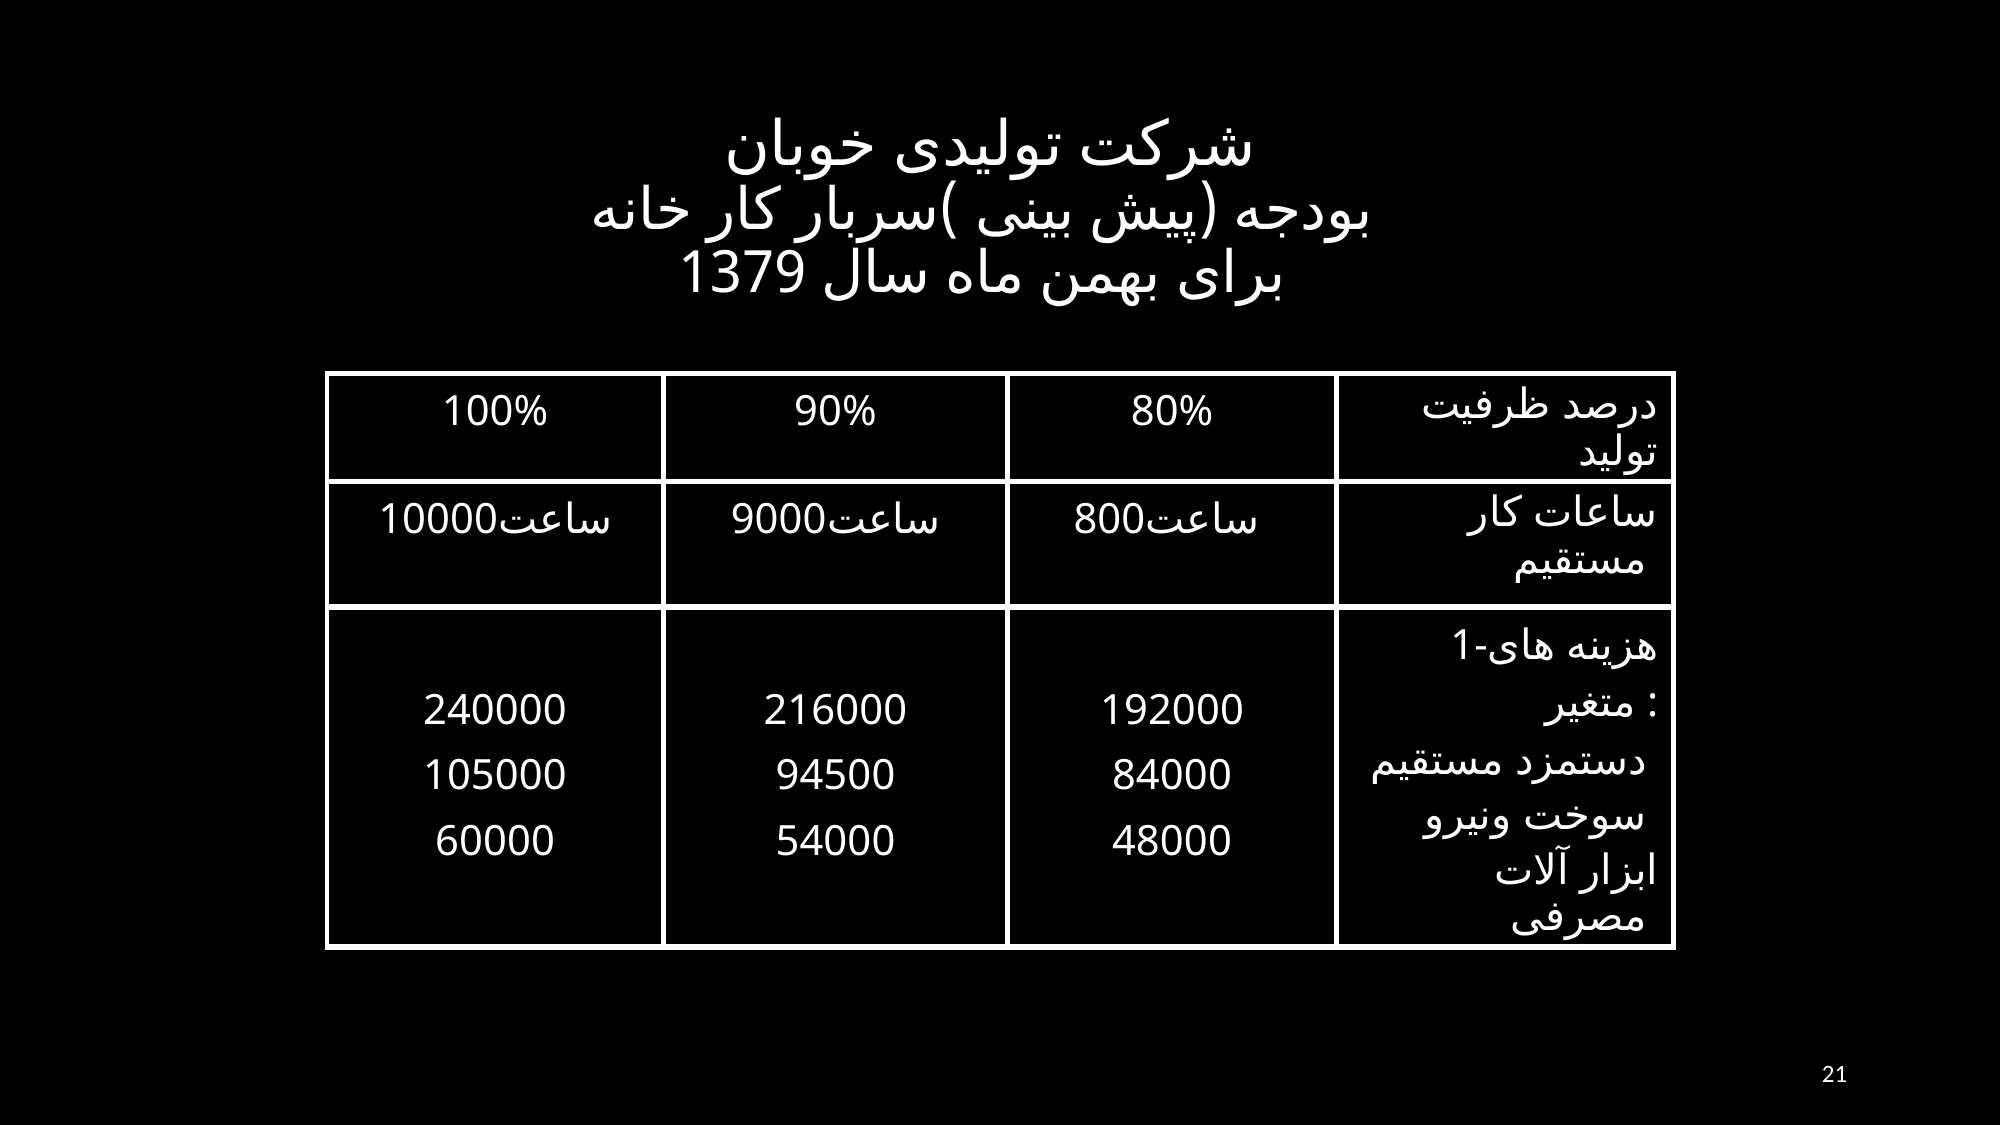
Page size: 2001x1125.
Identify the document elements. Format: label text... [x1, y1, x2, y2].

table_header 90% [666, 376, 1005, 479]
table_cell ساعات کار مستقیم [1339, 484, 1671, 604]
table_cell 10000ساعت [329, 484, 661, 604]
title شرکت تولیدی خوبان بودجه (پیش بینی )سربار کار خانه برای بهمن ماه سال 1379 [303, 90, 1662, 327]
table_cell 216000 94500 54000 [666, 610, 1005, 944]
table_header 100% [329, 376, 661, 479]
table_header 80% [1010, 376, 1334, 479]
table_header درصد ظرفیت تولید [1339, 376, 1671, 479]
table_cell 192000 84000 48000 [1010, 610, 1334, 944]
table_cell 240000 105000 60000 [329, 610, 661, 944]
table_cell 800ساعت [1010, 484, 1334, 604]
slide_number 21 [1412, 1042, 1863, 1103]
table_cell 1-هزینه های متغیر : دستمزد مستقیم سوخت ونیرو ابزار آلات مصرفی [1339, 610, 1671, 944]
table_cell 9000ساعت [666, 484, 1005, 604]
